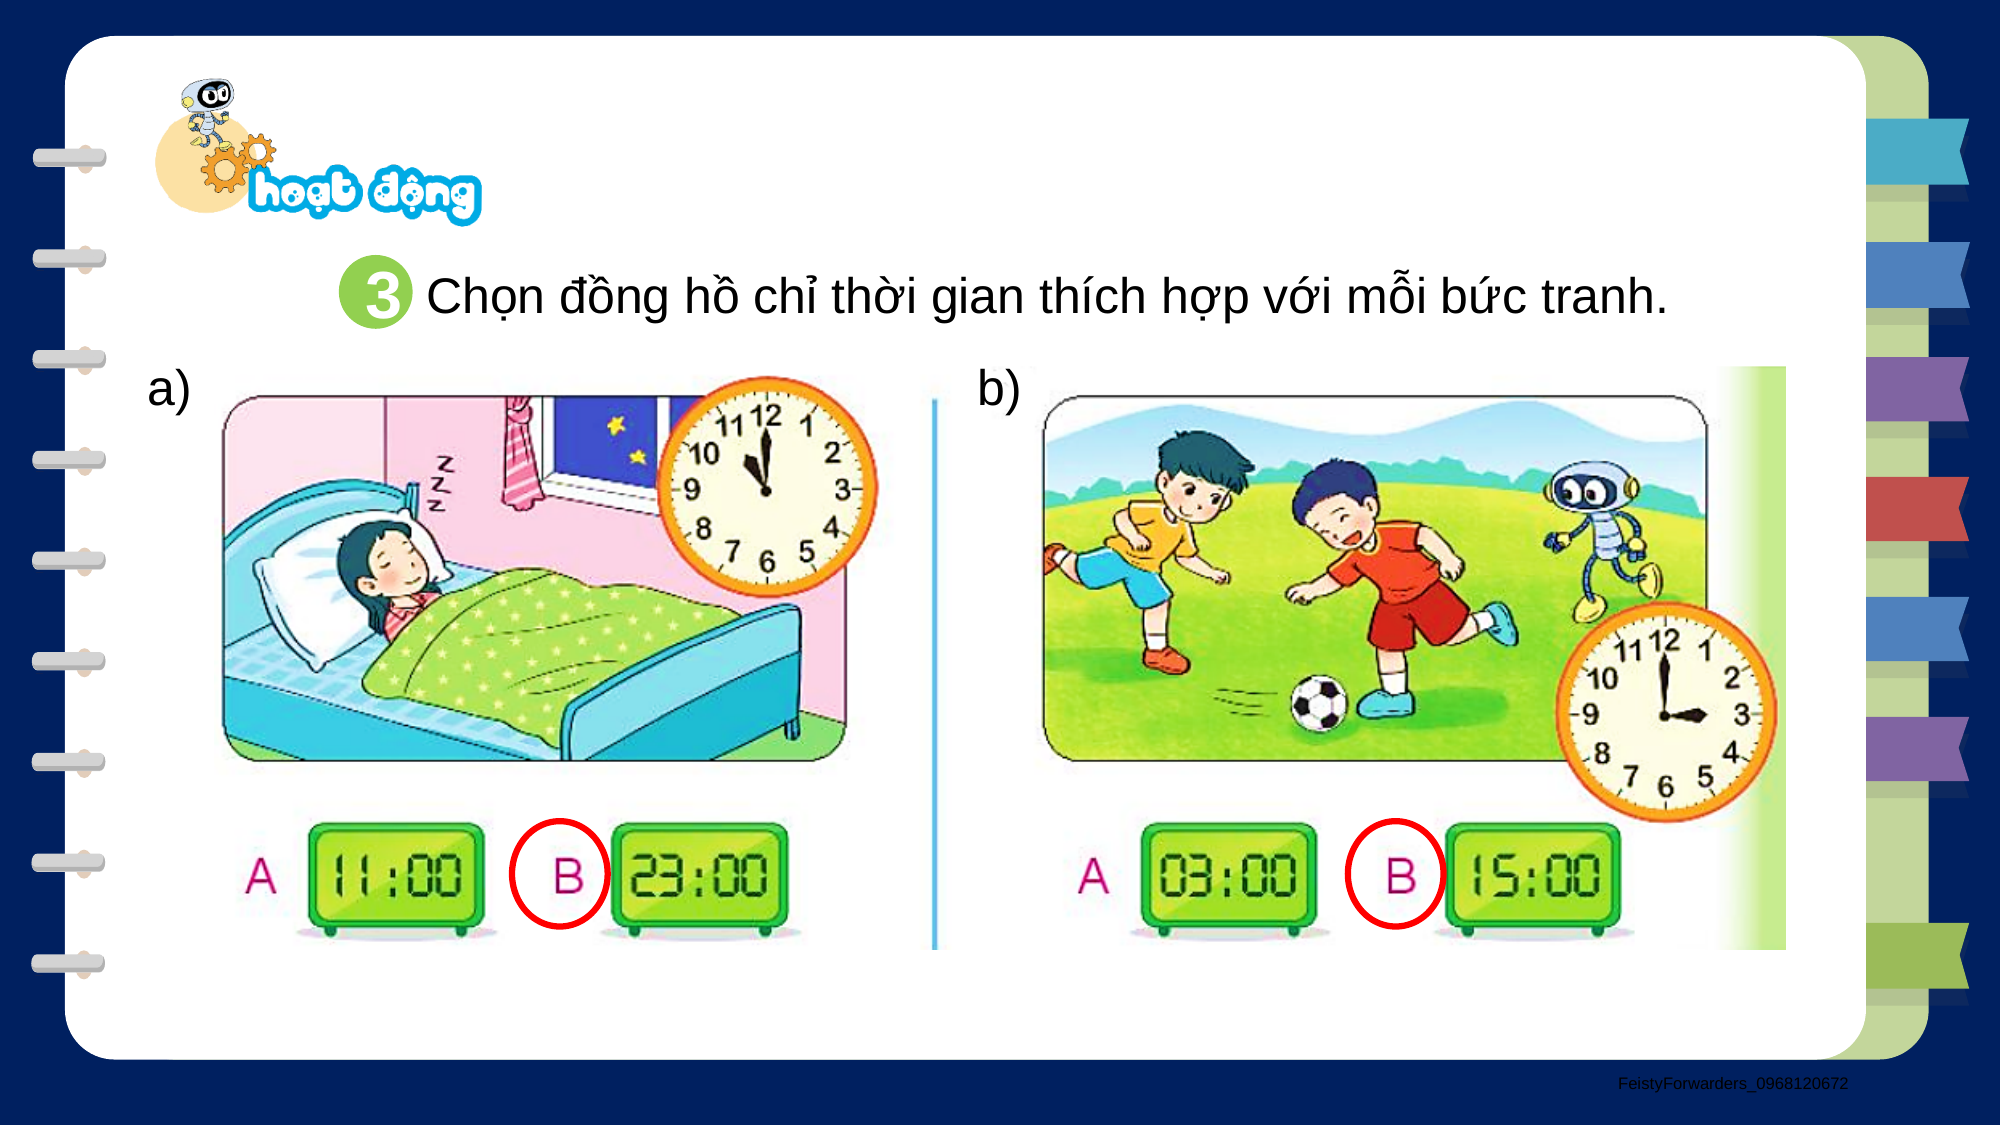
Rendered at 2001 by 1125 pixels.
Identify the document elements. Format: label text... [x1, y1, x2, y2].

text_box 3 [338, 254, 411, 329]
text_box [132, 347, 1786, 950]
text_box Chọn đồng hồ chỉ thời gian thích hợp với mỗi bức tranh. [411, 255, 1694, 331]
picture [128, 58, 511, 250]
